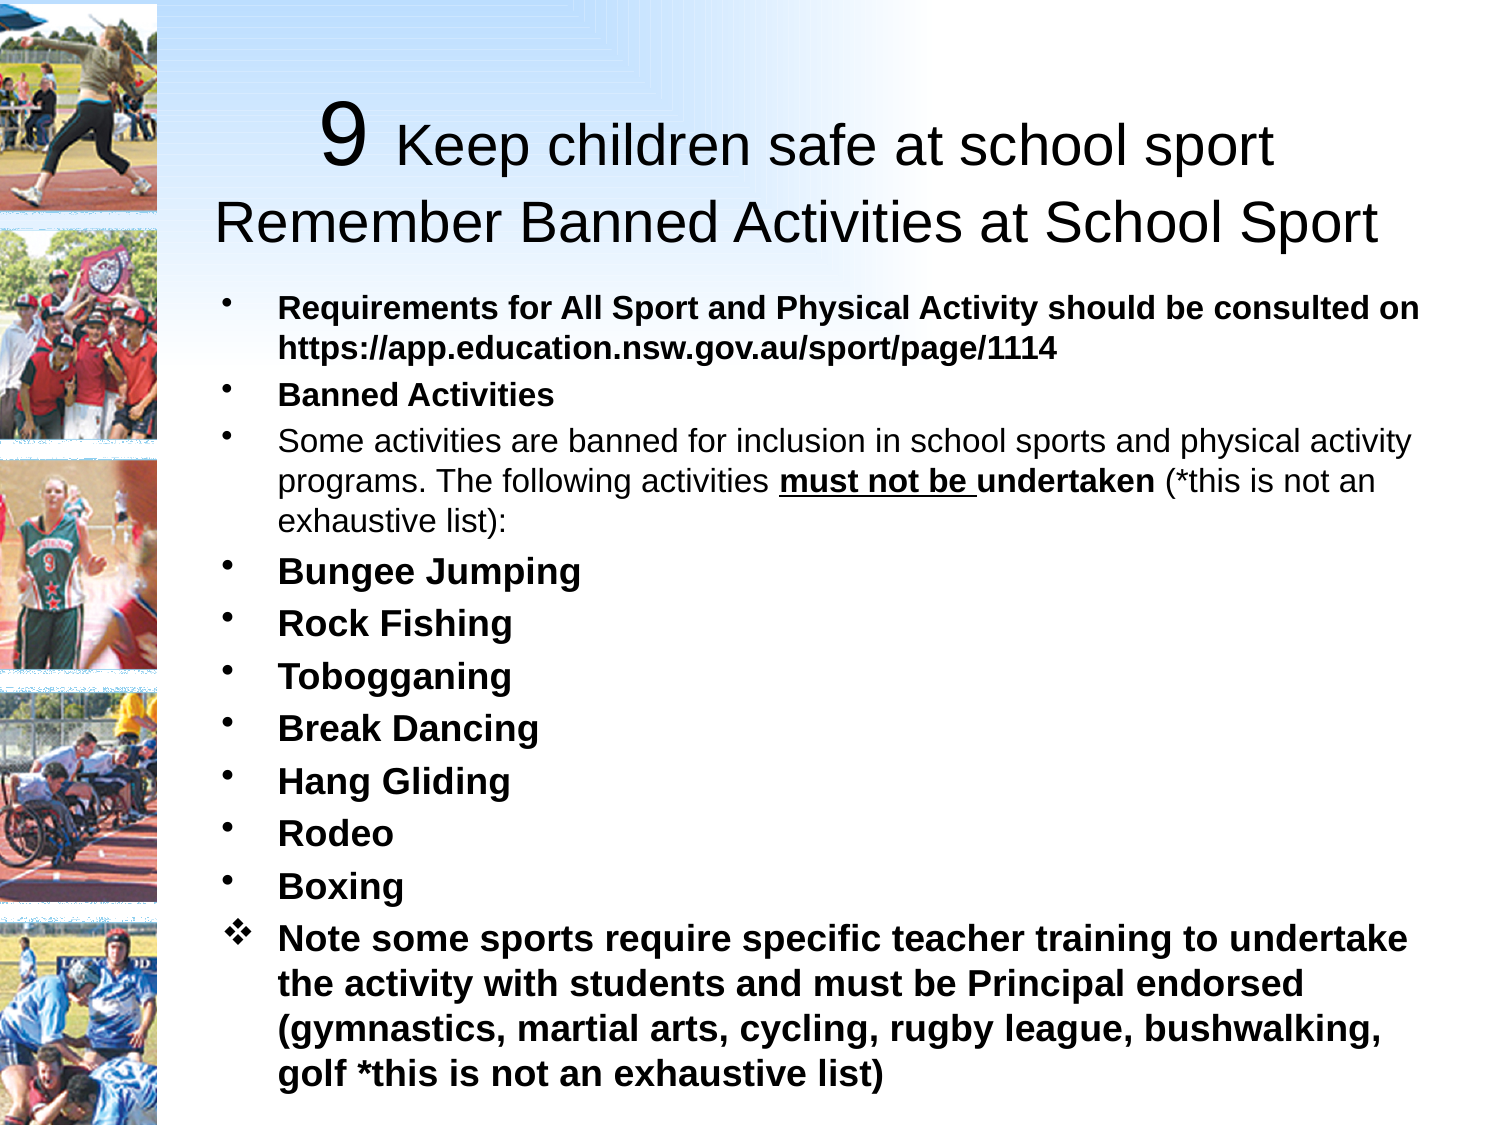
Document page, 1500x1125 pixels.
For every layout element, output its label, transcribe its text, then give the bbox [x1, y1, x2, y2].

picture [0, 4, 157, 1125]
list Requirements for All Sport and Physical Activity should be consulted on https://app.education.nsw.gov.au/sport/page/1114 Banned Activities Some activities are banned for inclusion in school sports and physical activity programs. The following activities must not be undertaken (*this is not an exhaustive list): Bungee Jumping Rock Fishing Tobogganing Break Dancing Hang Gliding Rodeo Boxing Note some sports require specific teacher training to undertake the activity with students and must be Principal endorsed (gymnastics, martial arts, cycling, rugby league, bushwalking, golf *this is not an exhaustive list) [206, 278, 1471, 1125]
title 9 Keep children safe at school sport Remember Banned Activities at School Sport [159, 66, 1436, 279]
